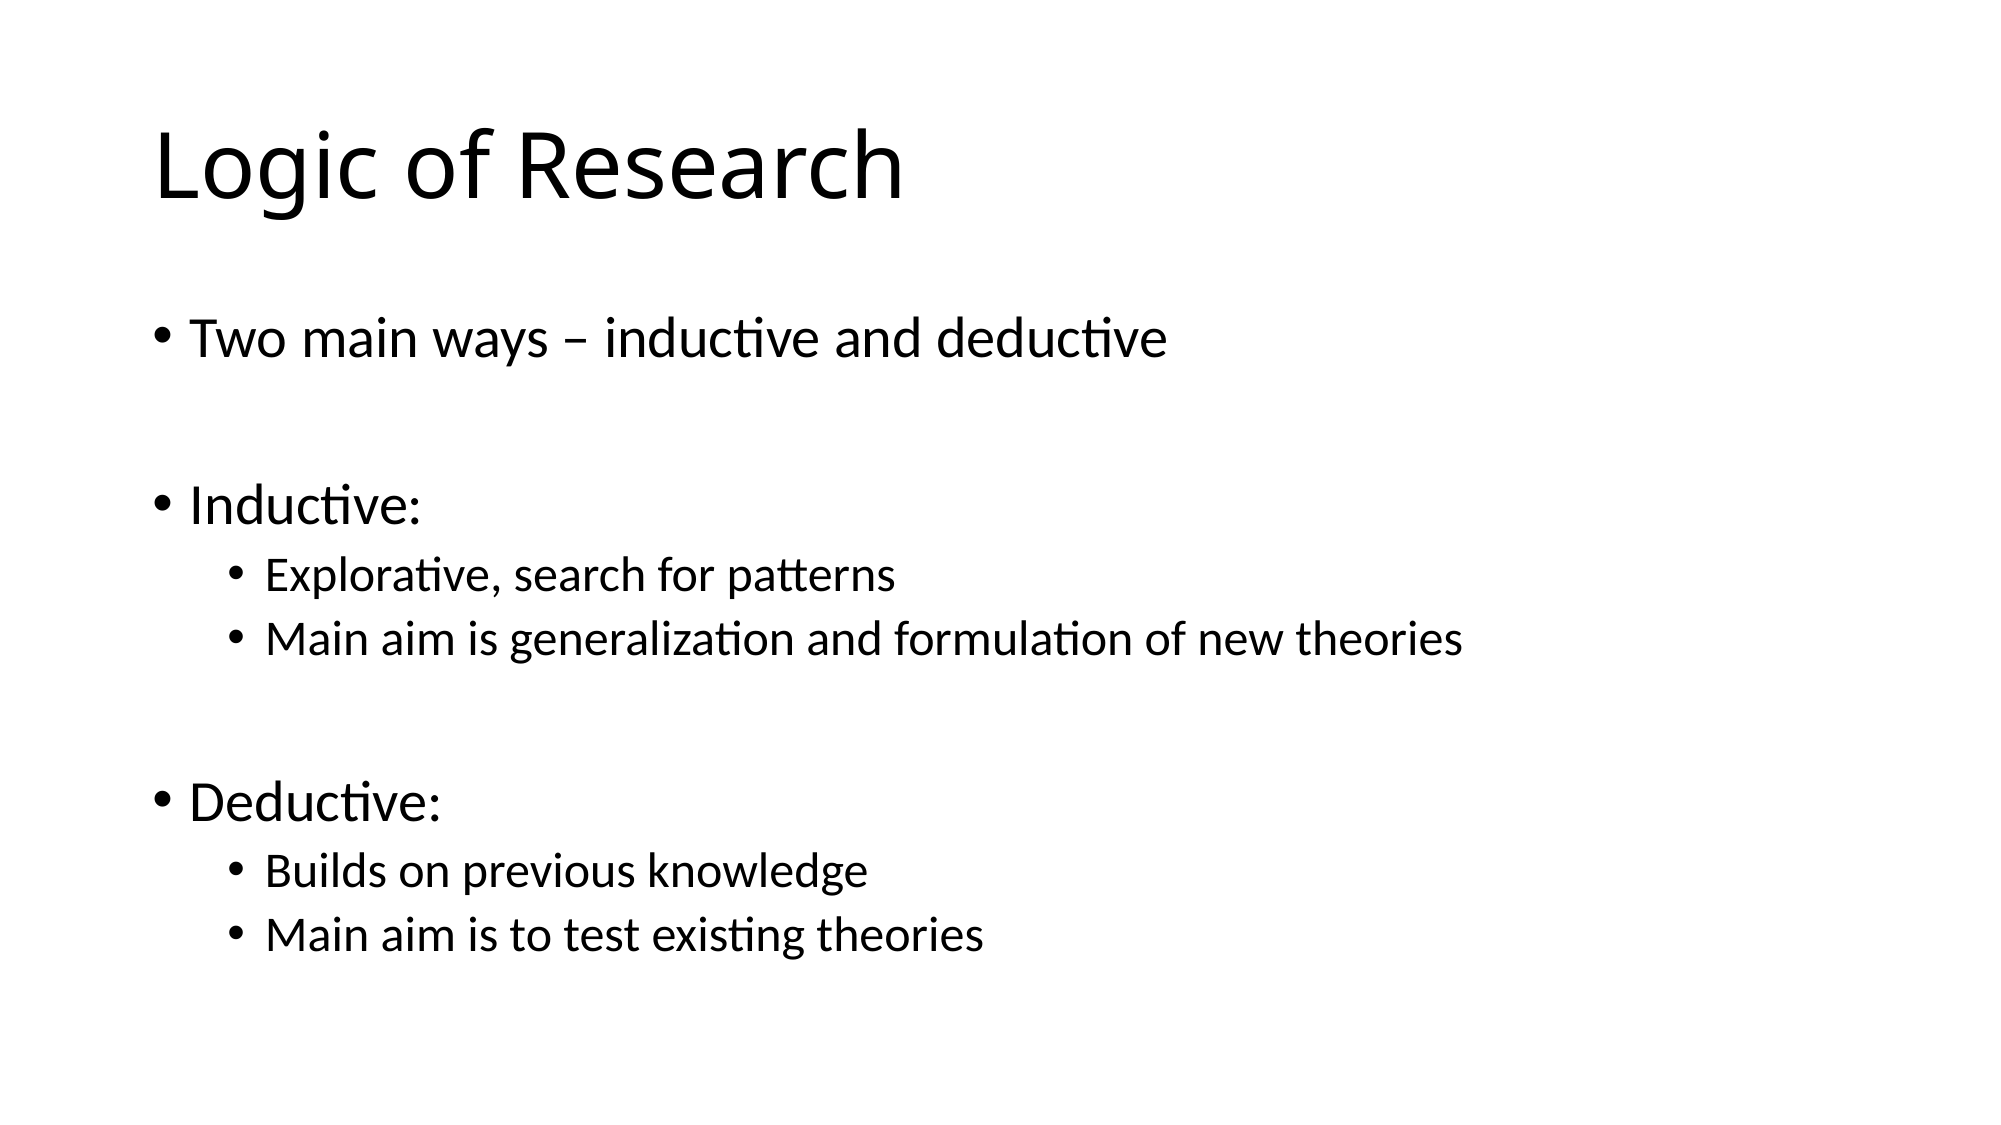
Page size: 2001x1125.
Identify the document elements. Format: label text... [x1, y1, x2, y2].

title Logic of Research [137, 59, 1863, 278]
list Two main ways – inductive and deductive Inductive: Explorative, search for patterns Main aim is generalization and formulation of new theories Deductive: Builds on previous knowledge Main aim is to test existing theories [137, 299, 1863, 1014]
